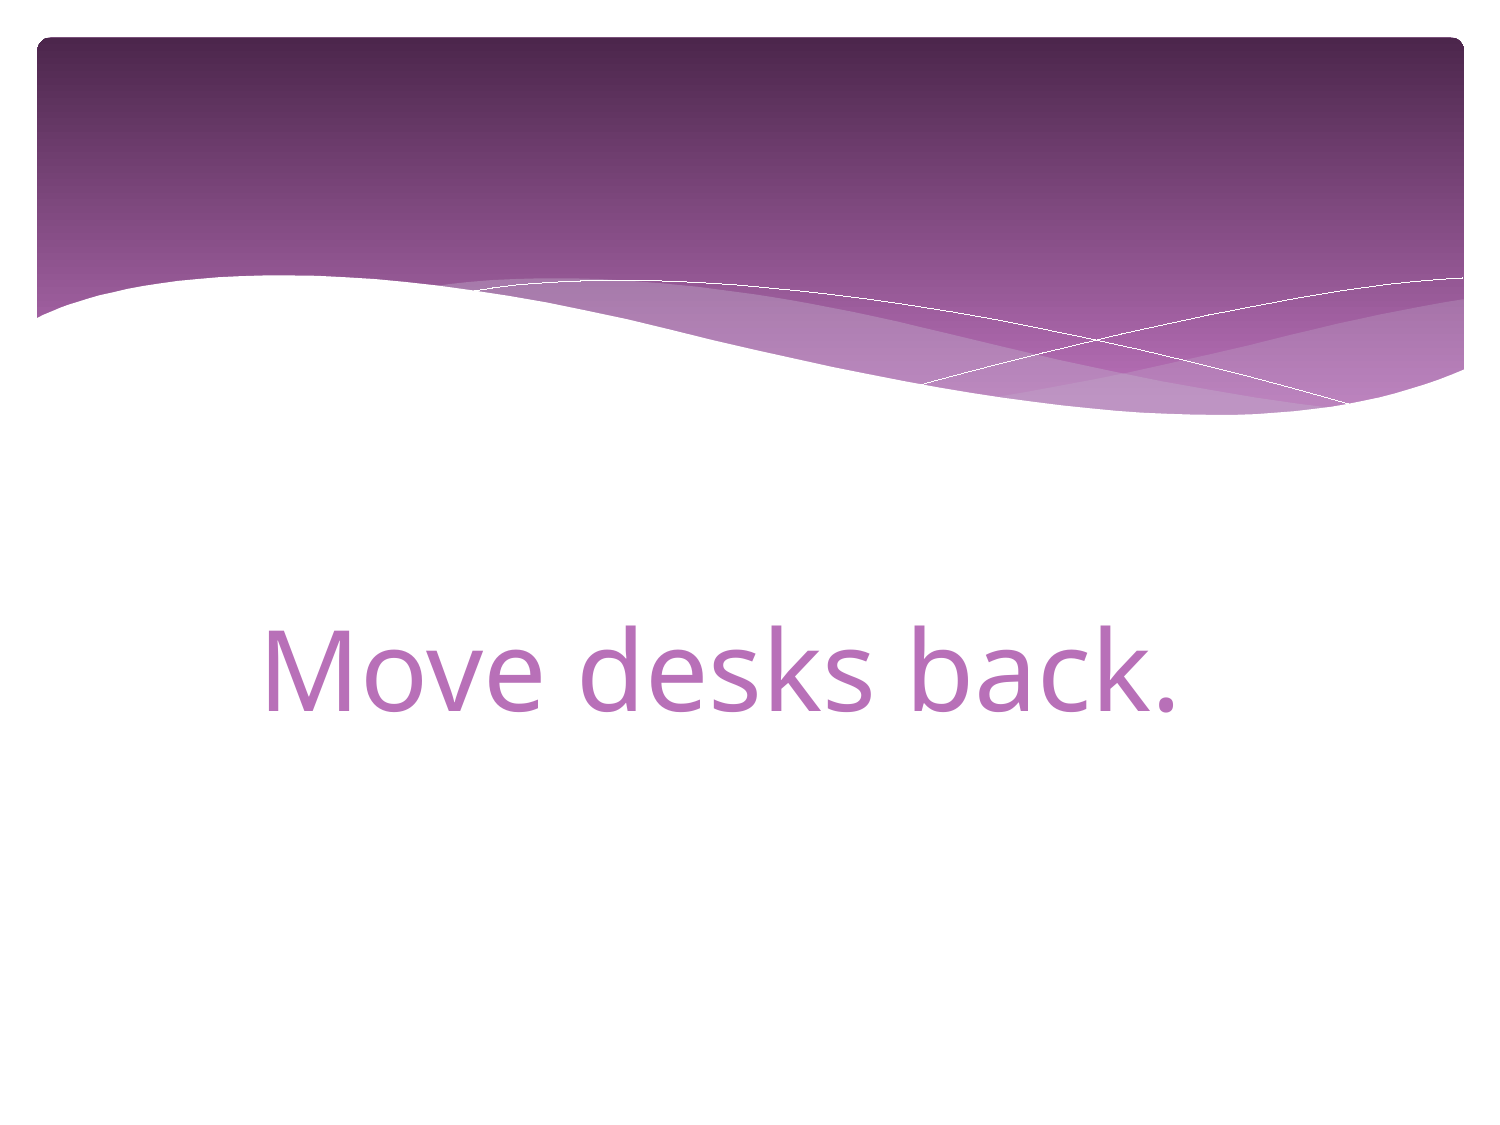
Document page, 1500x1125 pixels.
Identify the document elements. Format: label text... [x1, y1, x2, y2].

title Move desks back. [75, 572, 1425, 761]
